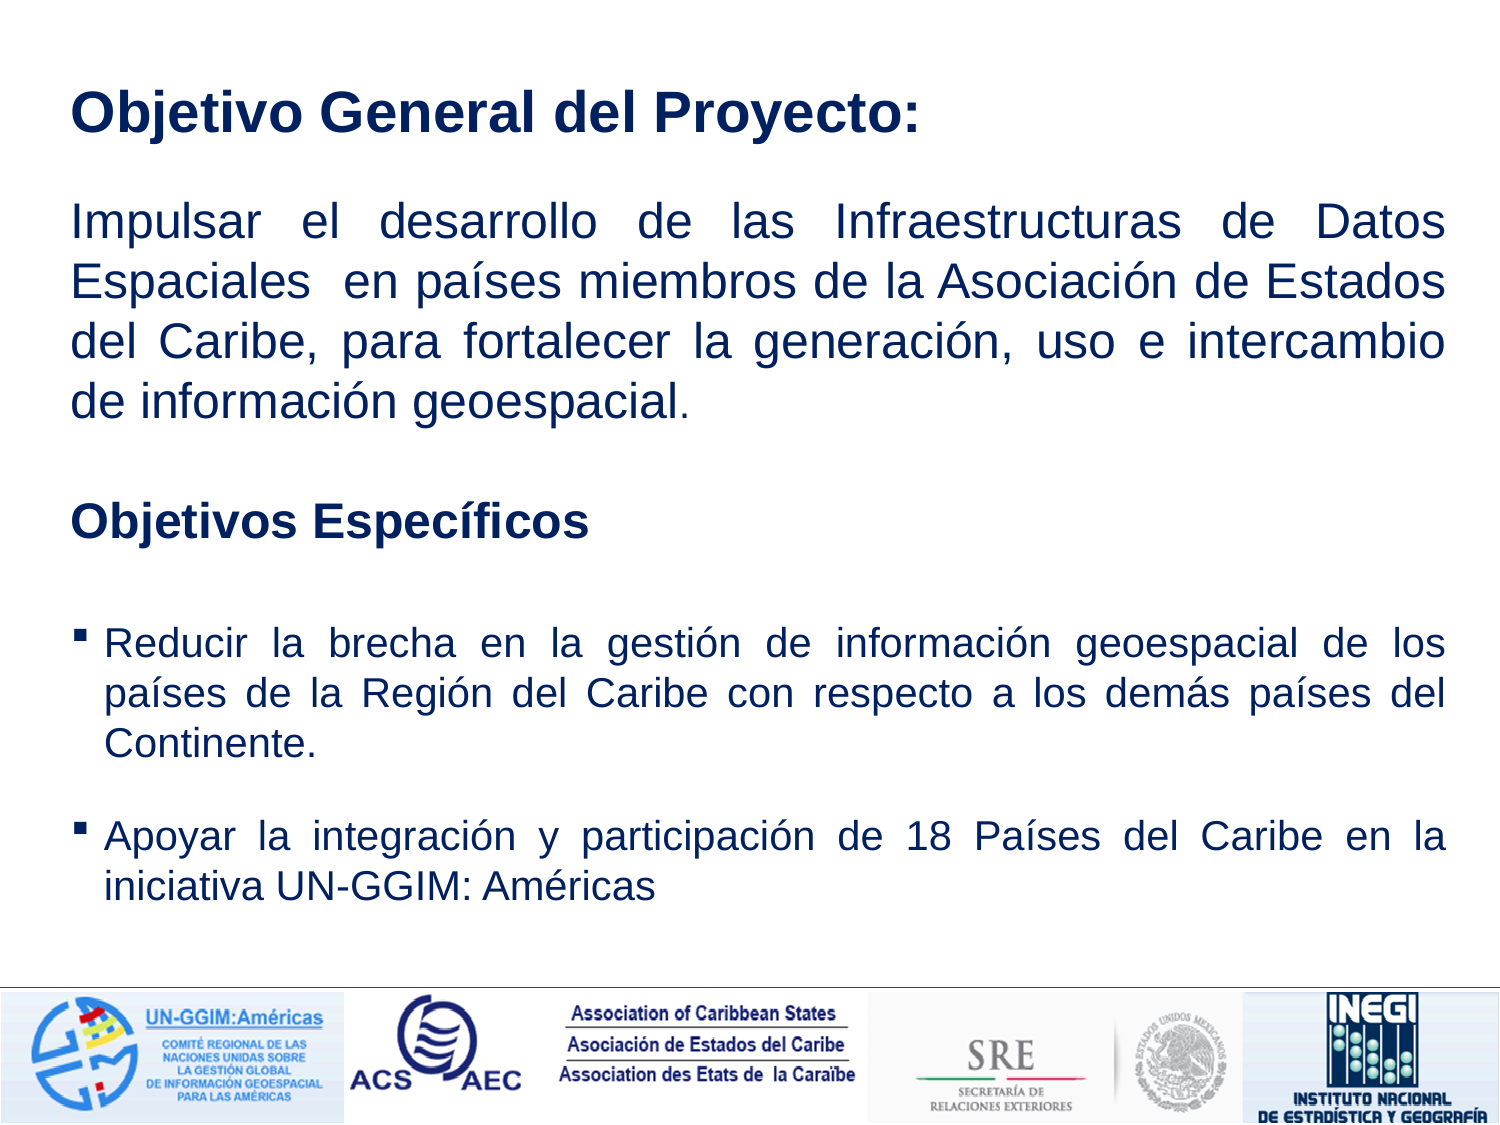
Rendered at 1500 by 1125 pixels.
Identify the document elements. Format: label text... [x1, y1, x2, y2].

picture [0, 991, 1499, 1125]
text_box Objetivo General del Proyecto: Impulsar el desarrollo de las Infraestructuras de Datos Espaciales en países miembros de la Asociación de Estados del Caribe, para fortalecer la generación, uso e intercambio de información geoespacial. Objetivos Específicos Reducir la brecha en la gestión de información geoespacial de los países de la Región del Caribe con respecto a los demás países del Continente. Apoyar la integración y participación de 18 Países del Caribe en la iniciativa UN-GGIM: Américas [56, 66, 1462, 1097]
